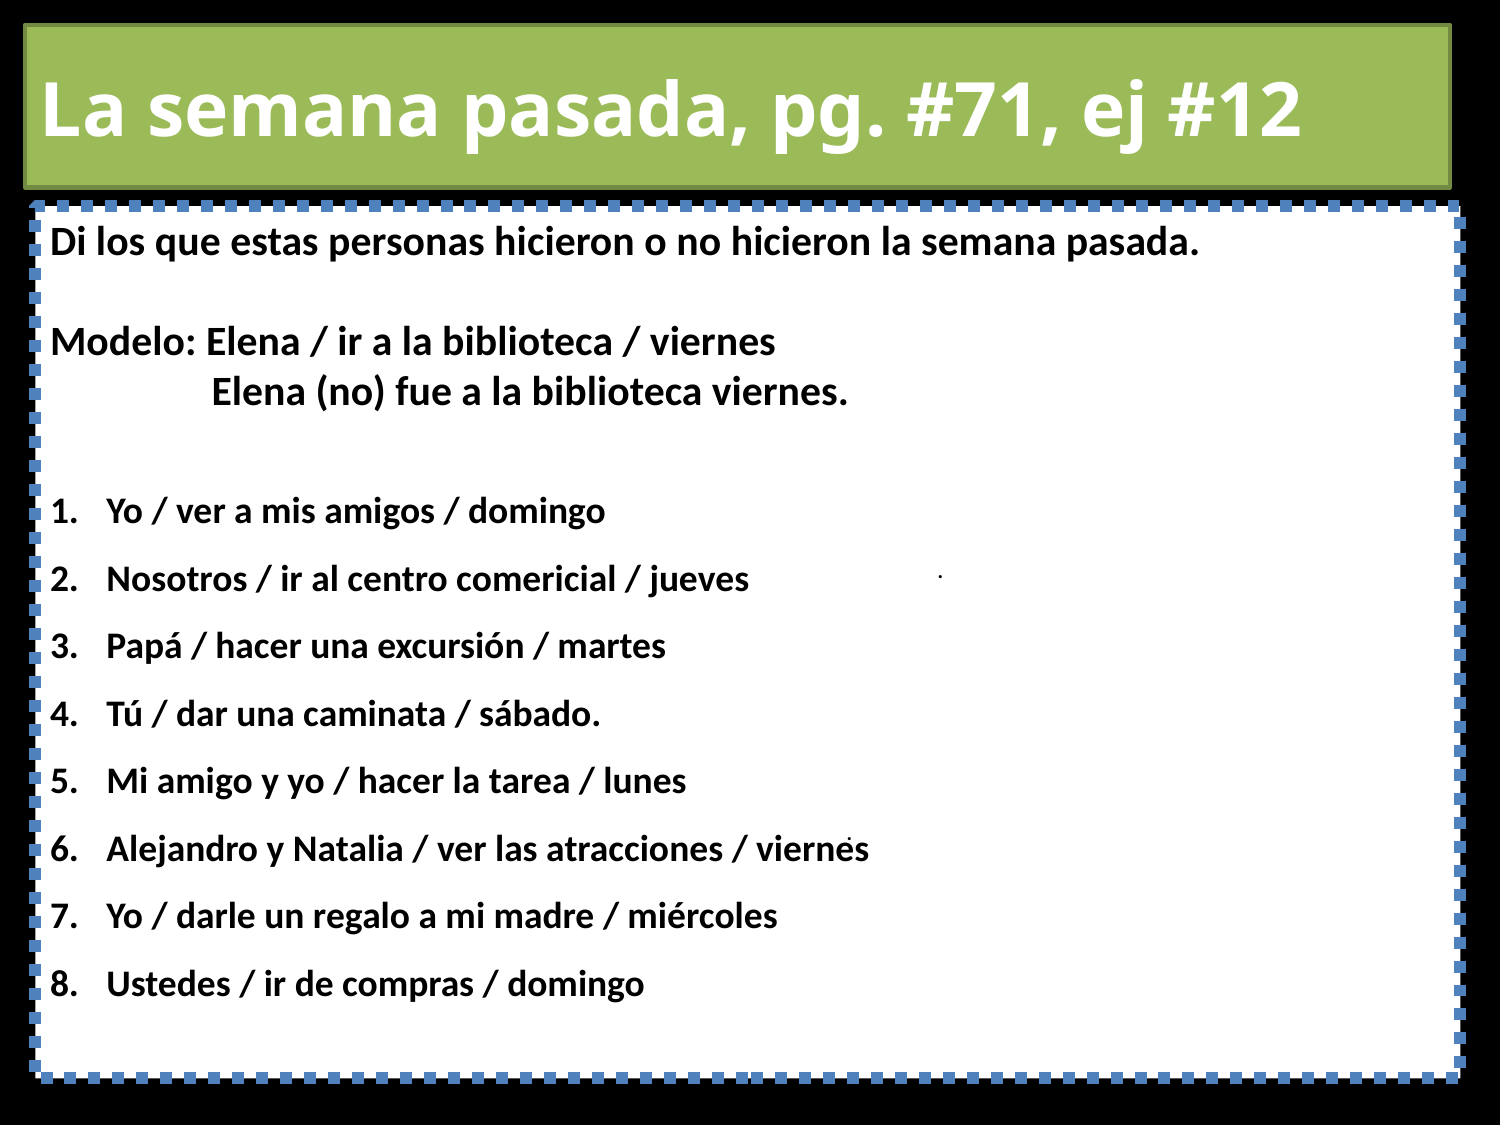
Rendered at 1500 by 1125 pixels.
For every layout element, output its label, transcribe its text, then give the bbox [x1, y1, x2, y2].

text_box . [831, 812, 868, 853]
text_box . [922, 549, 959, 590]
text_box Di los que estas personas hicieron o no hicieron la semana pasada. Modelo: Elena / ir a la biblioteca / viernes Elena (no) fue a la biblioteca viernes. Yo / ver a mis amigos / domingo Nosotros / ir al centro comericial / jueves Papá / hacer una excursión / martes Tú / dar una caminata / sábado. Mi amigo y yo / hacer la tarea / lunes Alejandro y Natalia / ver las atracciones / viernes Yo / darle un regalo a mi madre / miércoles Ustedes / ir de compras / domingo [33, 204, 1462, 1080]
title La semana pasada, pg. #71, ej #12 [23, 23, 1452, 190]
